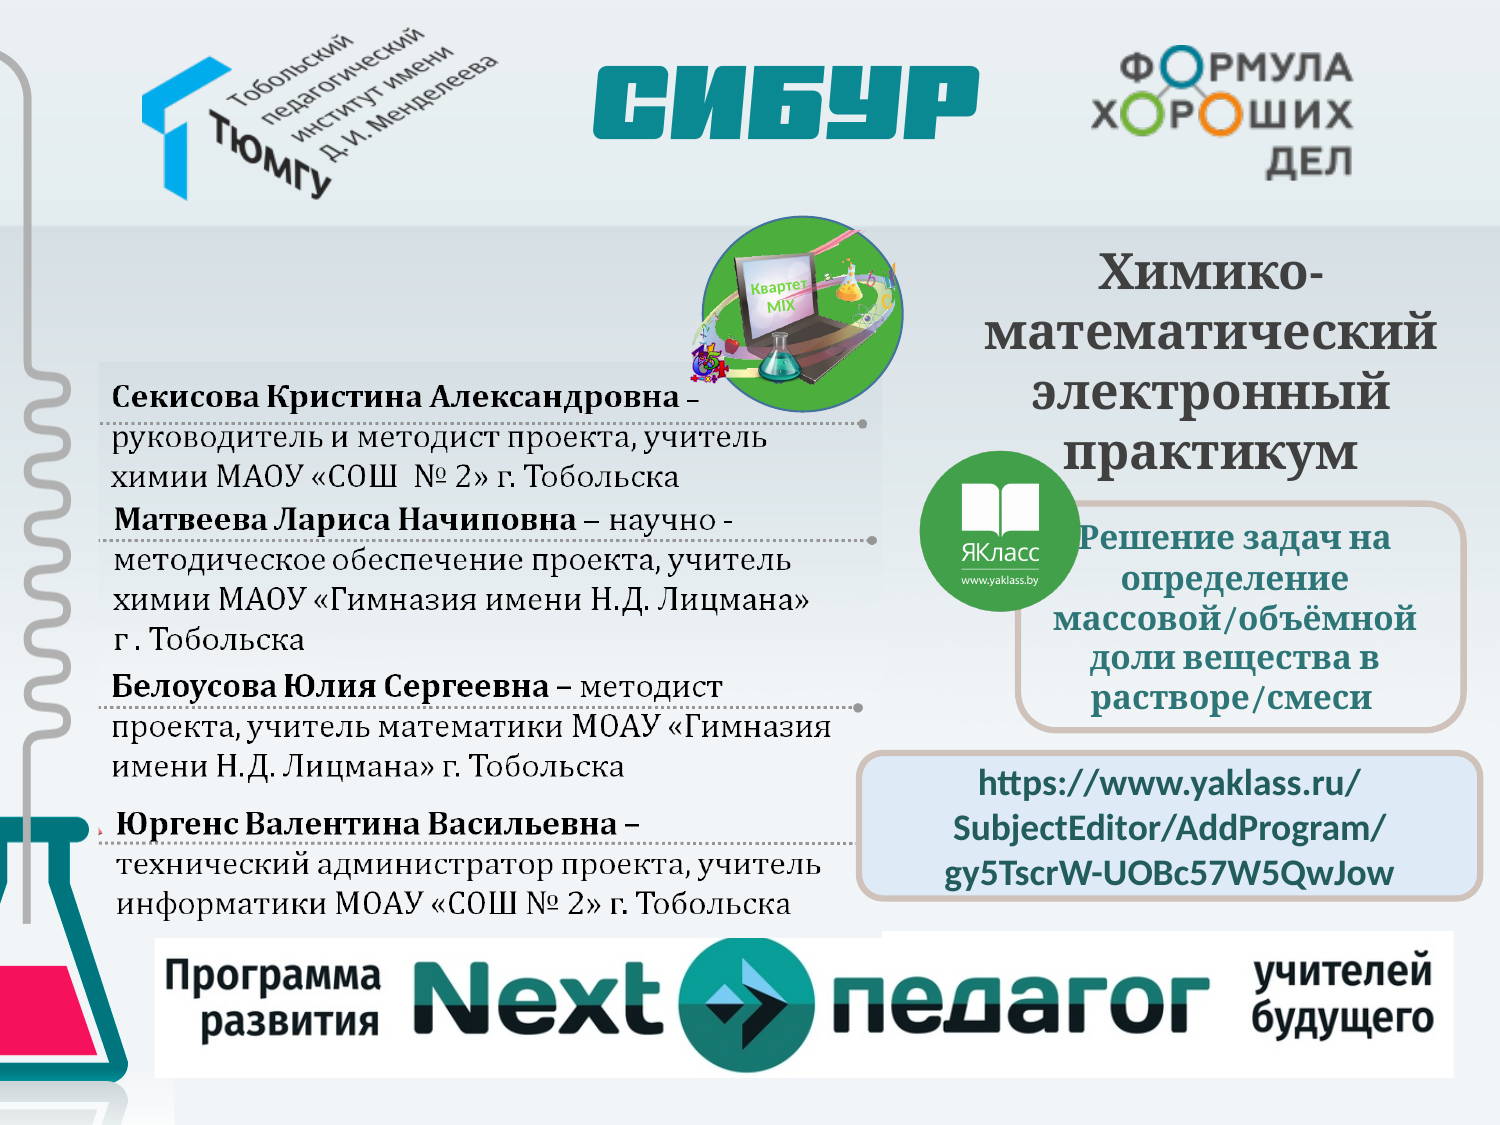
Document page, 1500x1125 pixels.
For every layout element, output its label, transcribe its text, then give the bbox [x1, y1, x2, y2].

picture [0, 0, 1500, 1125]
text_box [681, 216, 903, 412]
text_box Химико-математический электронный практикум [948, 232, 1475, 487]
text_box https://www.yaklass.ru/SubjectEditor/AddProgram/gy5TscrW-UOBc57W5QwJow [882, 751, 1482, 900]
text_box Решение задач на определение массовой/объёмной доли вещества в растворе/смеси [1012, 509, 1459, 724]
text_box [1089, 502, 1448, 509]
text_box [1033, 724, 1449, 732]
text_box [1459, 521, 1465, 713]
